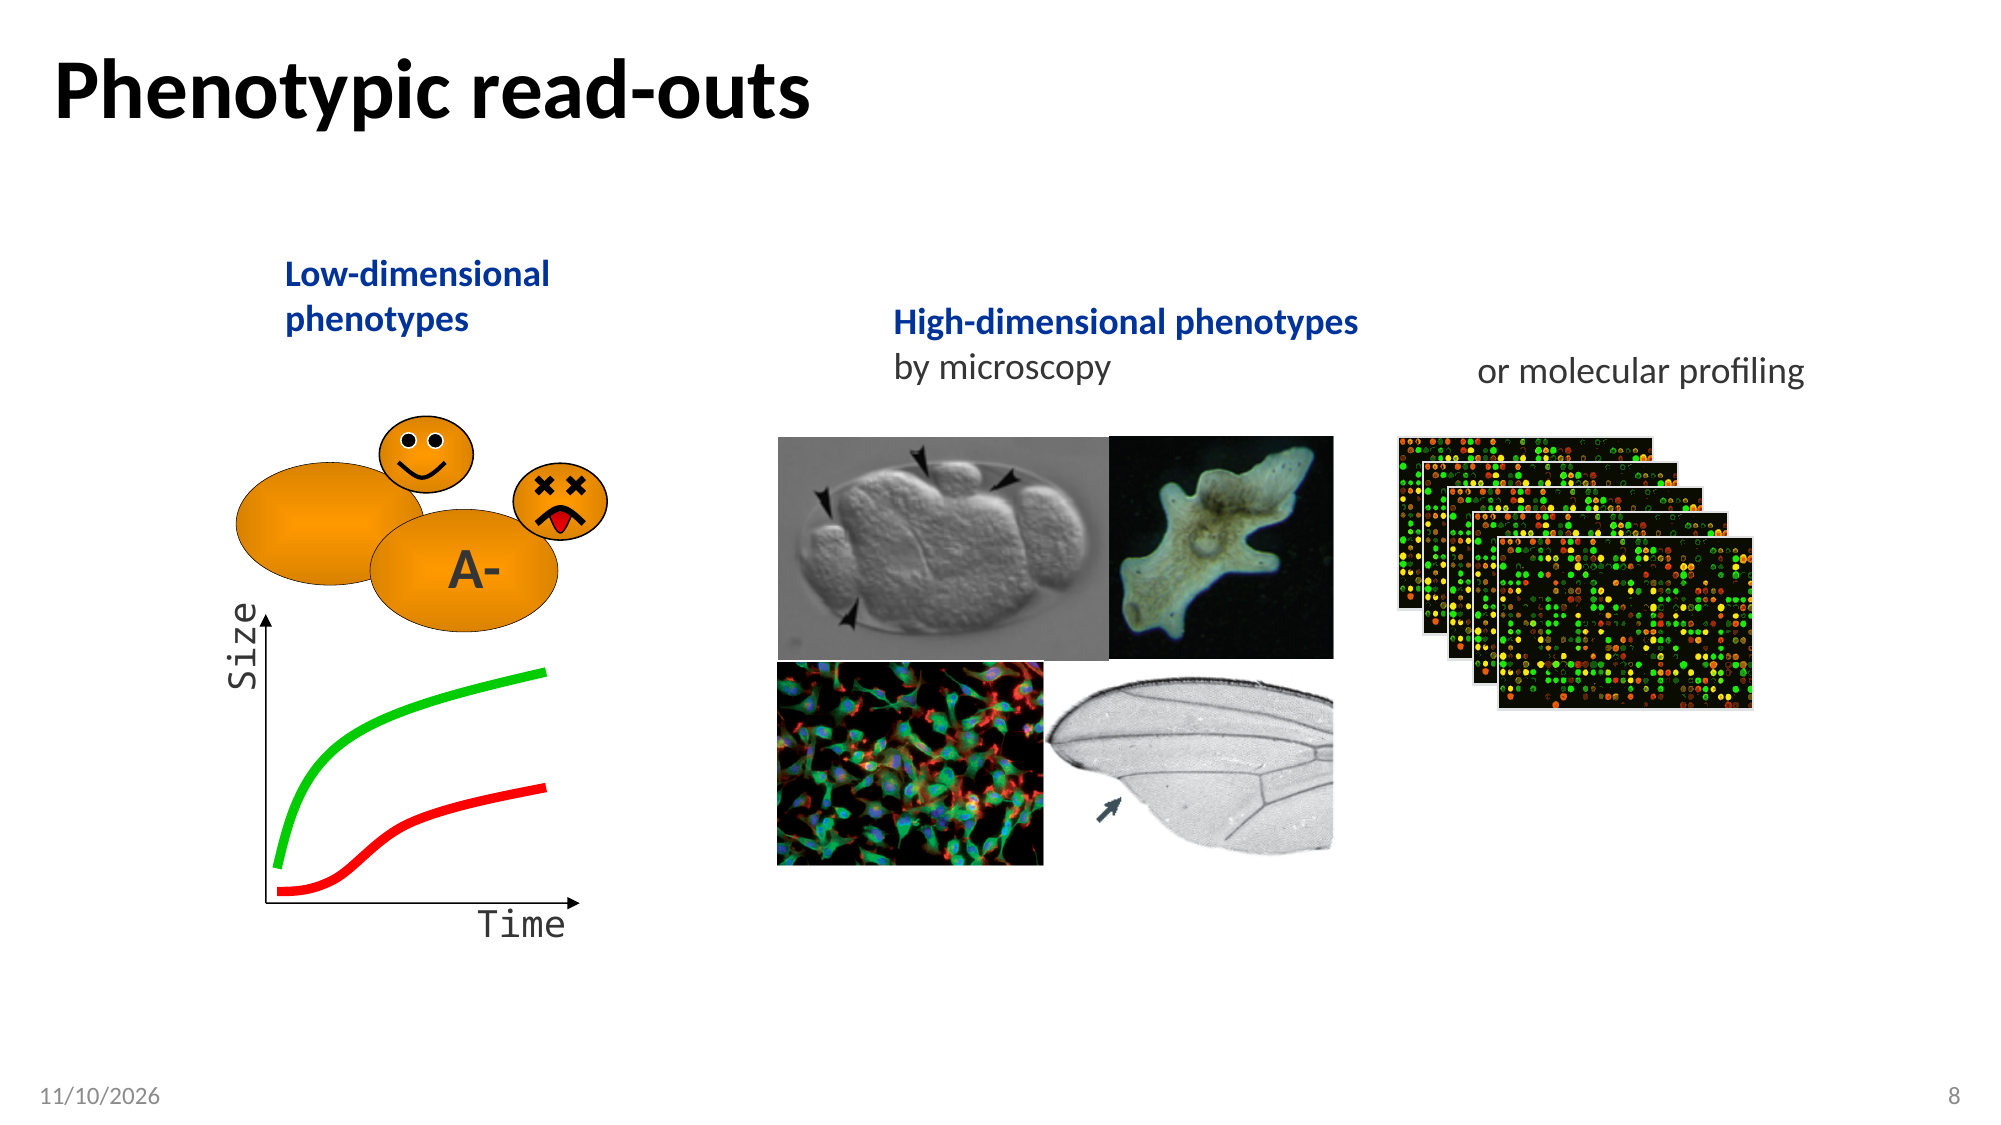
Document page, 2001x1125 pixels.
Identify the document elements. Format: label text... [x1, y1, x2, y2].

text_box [236, 416, 608, 632]
picture [777, 436, 1335, 866]
slide_number 8 [1510, 1064, 1961, 1125]
text_box or molecular profiling [1462, 338, 1821, 398]
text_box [210, 614, 580, 953]
text_box High-dimensional phenotypes by microscopy [878, 289, 1375, 395]
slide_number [39, 1064, 490, 1125]
text_box Low-dimensional phenotypes [270, 241, 566, 347]
title Phenotypic read-outs [39, 37, 1961, 145]
picture [1398, 437, 1752, 709]
picture [1045, 665, 1338, 860]
